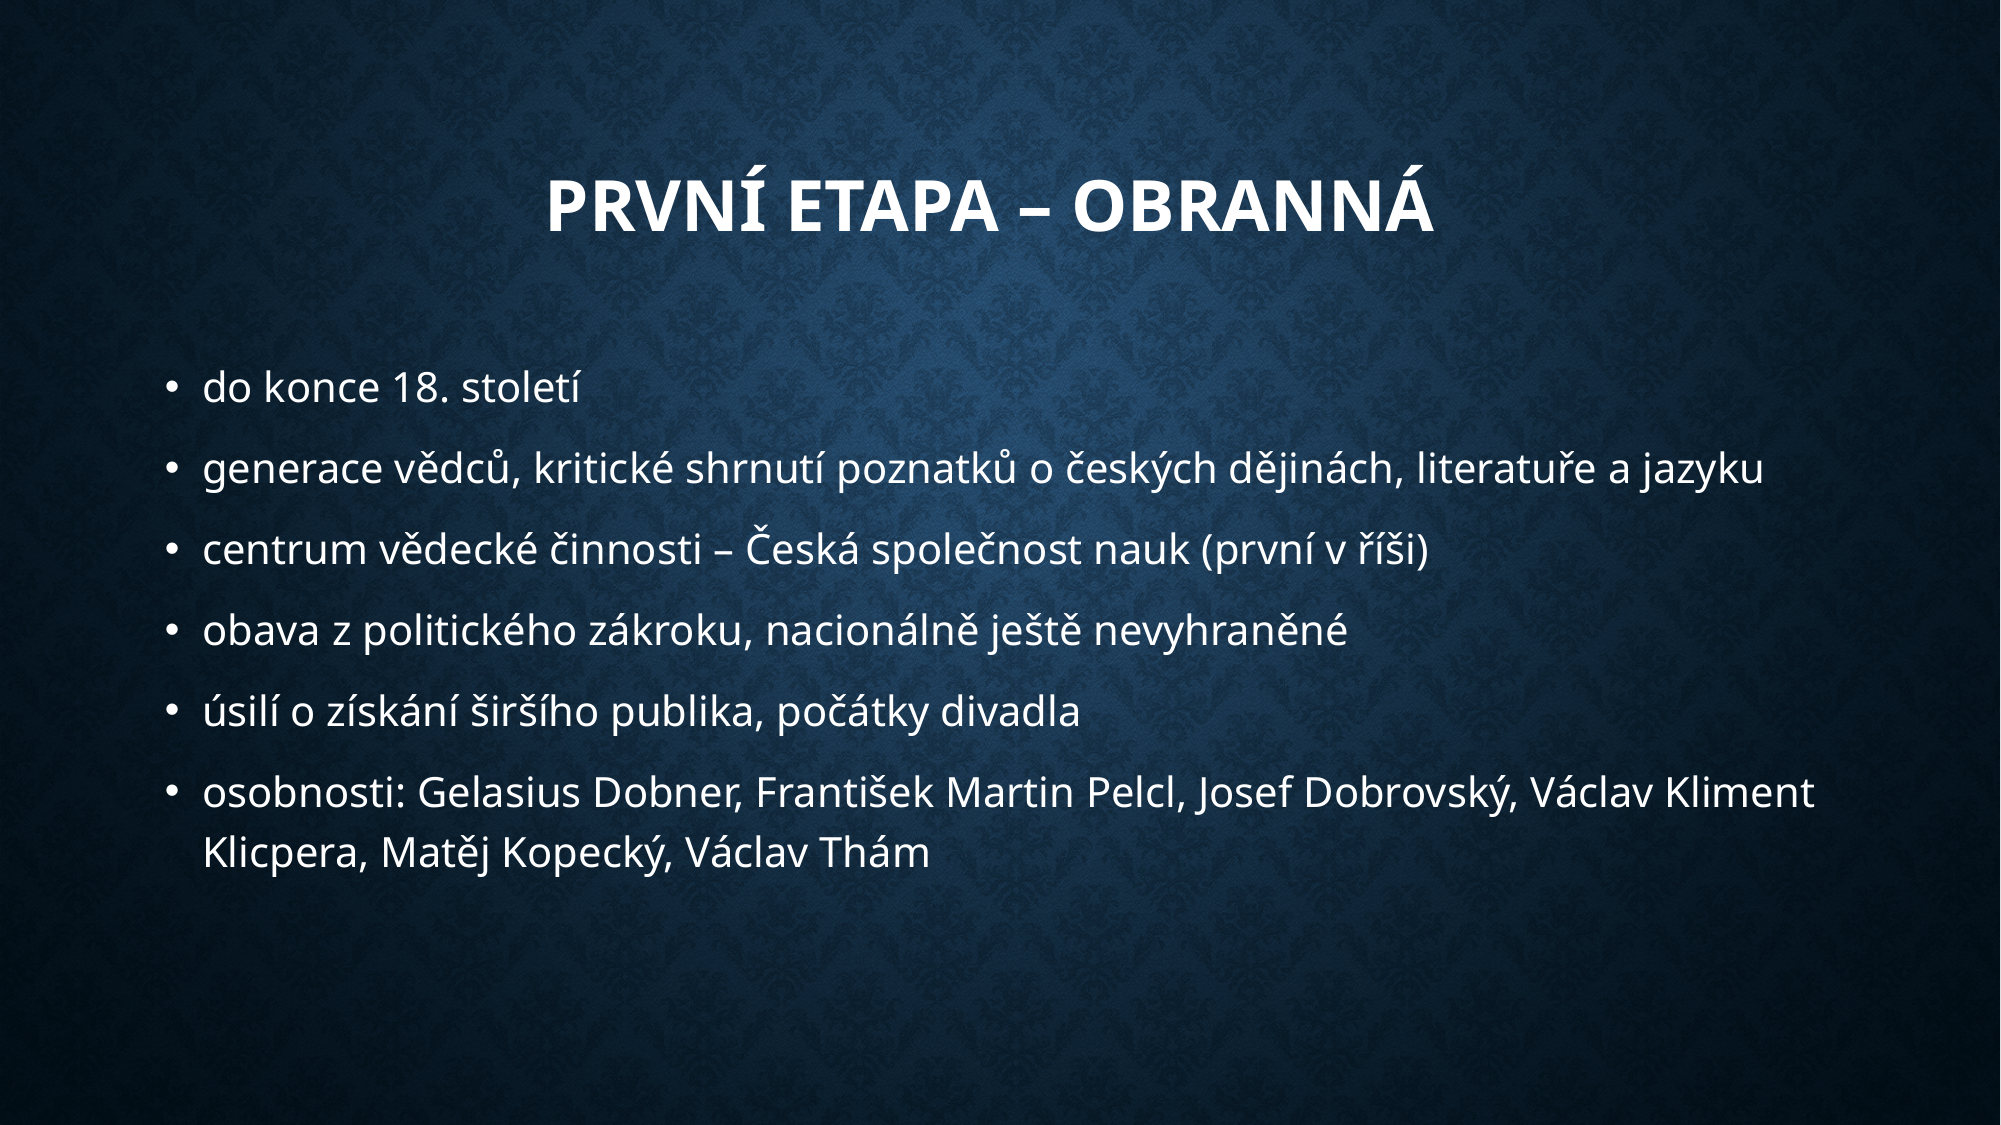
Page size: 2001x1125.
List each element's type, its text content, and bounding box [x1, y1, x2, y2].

title PRVNÍ ETAPA – OBRANNÁ [149, 99, 1849, 318]
list do konce 18. století generace vědců, kritické shrnutí poznatků o českých dějinách, literatuře a jazyku centrum vědecké činnosti – Česká společnost nauk (první v říši) obava z politického zákroku, nacionálně ještě nevyhraněné úsilí o získání širšího publika, počátky divadla osobnosti: Gelasius Dobner, František Martin Pelcl, Josef Dobrovský, Václav Kliment Klicpera, Matěj Kopecký, Václav Thám [149, 343, 1849, 950]
